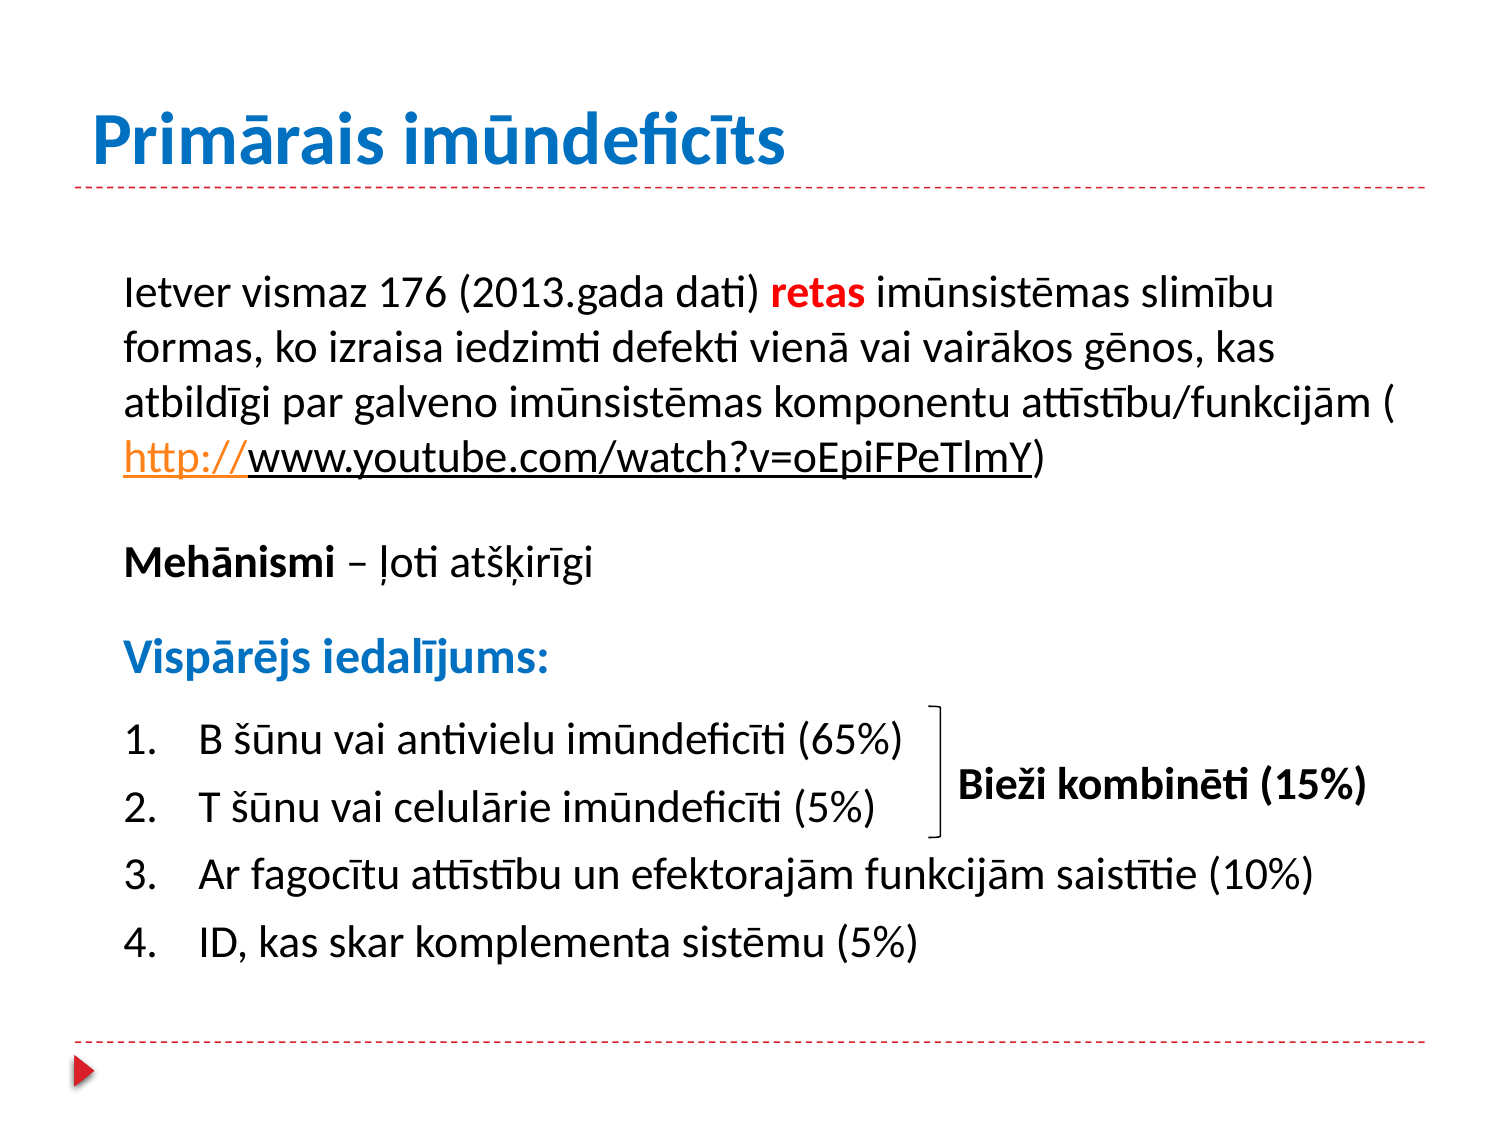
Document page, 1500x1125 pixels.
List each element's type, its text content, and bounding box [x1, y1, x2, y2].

text_box [928, 705, 942, 839]
text_box Bieži kombinēti (15%) [943, 745, 1383, 816]
title Primārais imūndeficīts [76, 37, 1426, 188]
text_box Ietver vismaz 176 (2013.gada dati) retas imūnsistēmas slimību formas, ko izraisa iedzimti defekti vienā vai vairākos gēnos, kas atbildīgi par galveno imūnsistēmas komponentu attīstību/funkcijām (http://www.youtube.com/watch?v=oEpiFPeTlmY) Mehānismi – ļoti atšķirīgi Vispārējs iedalījums: B šūnu vai antivielu imūndeficīti (65%) T šūnu vai celulārie imūndeficīti (5%) Ar fagocītu attīstību un efektorajām funkcijām saistītie (10%) ID, kas skar komplementa sistēmu (5%) [108, 253, 1425, 1042]
